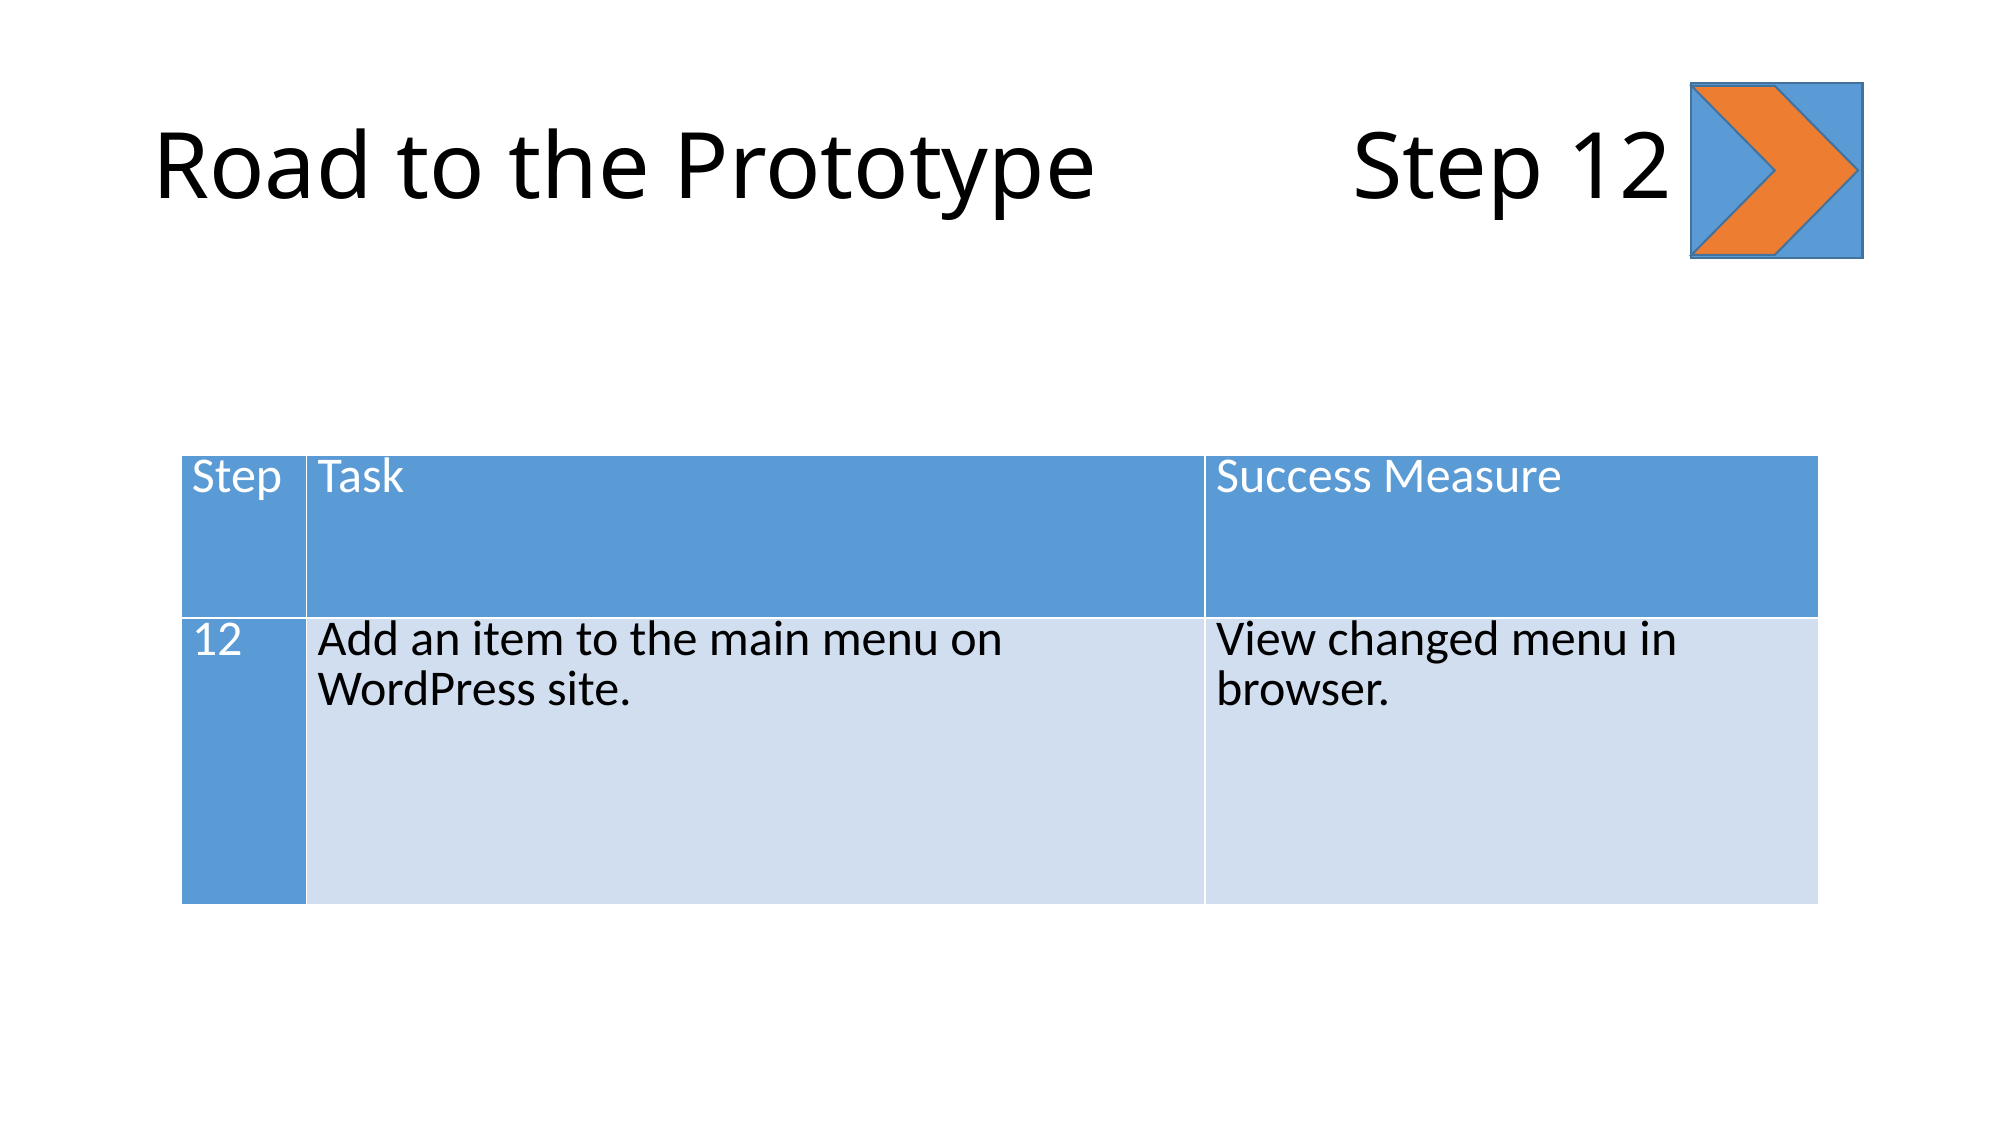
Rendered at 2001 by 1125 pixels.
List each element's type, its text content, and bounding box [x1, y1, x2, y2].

table_header Task [307, 456, 1204, 617]
title Road to the Prototype Step 12 [137, 59, 1863, 278]
table_cell Add an item to the main menu on WordPress site. [307, 619, 1204, 904]
table_header Success Measure [1206, 456, 1818, 617]
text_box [1691, 82, 1863, 258]
table_cell 12 [182, 619, 306, 904]
table_cell View changed menu in browser. [1206, 619, 1818, 904]
table_header Step [182, 456, 306, 617]
